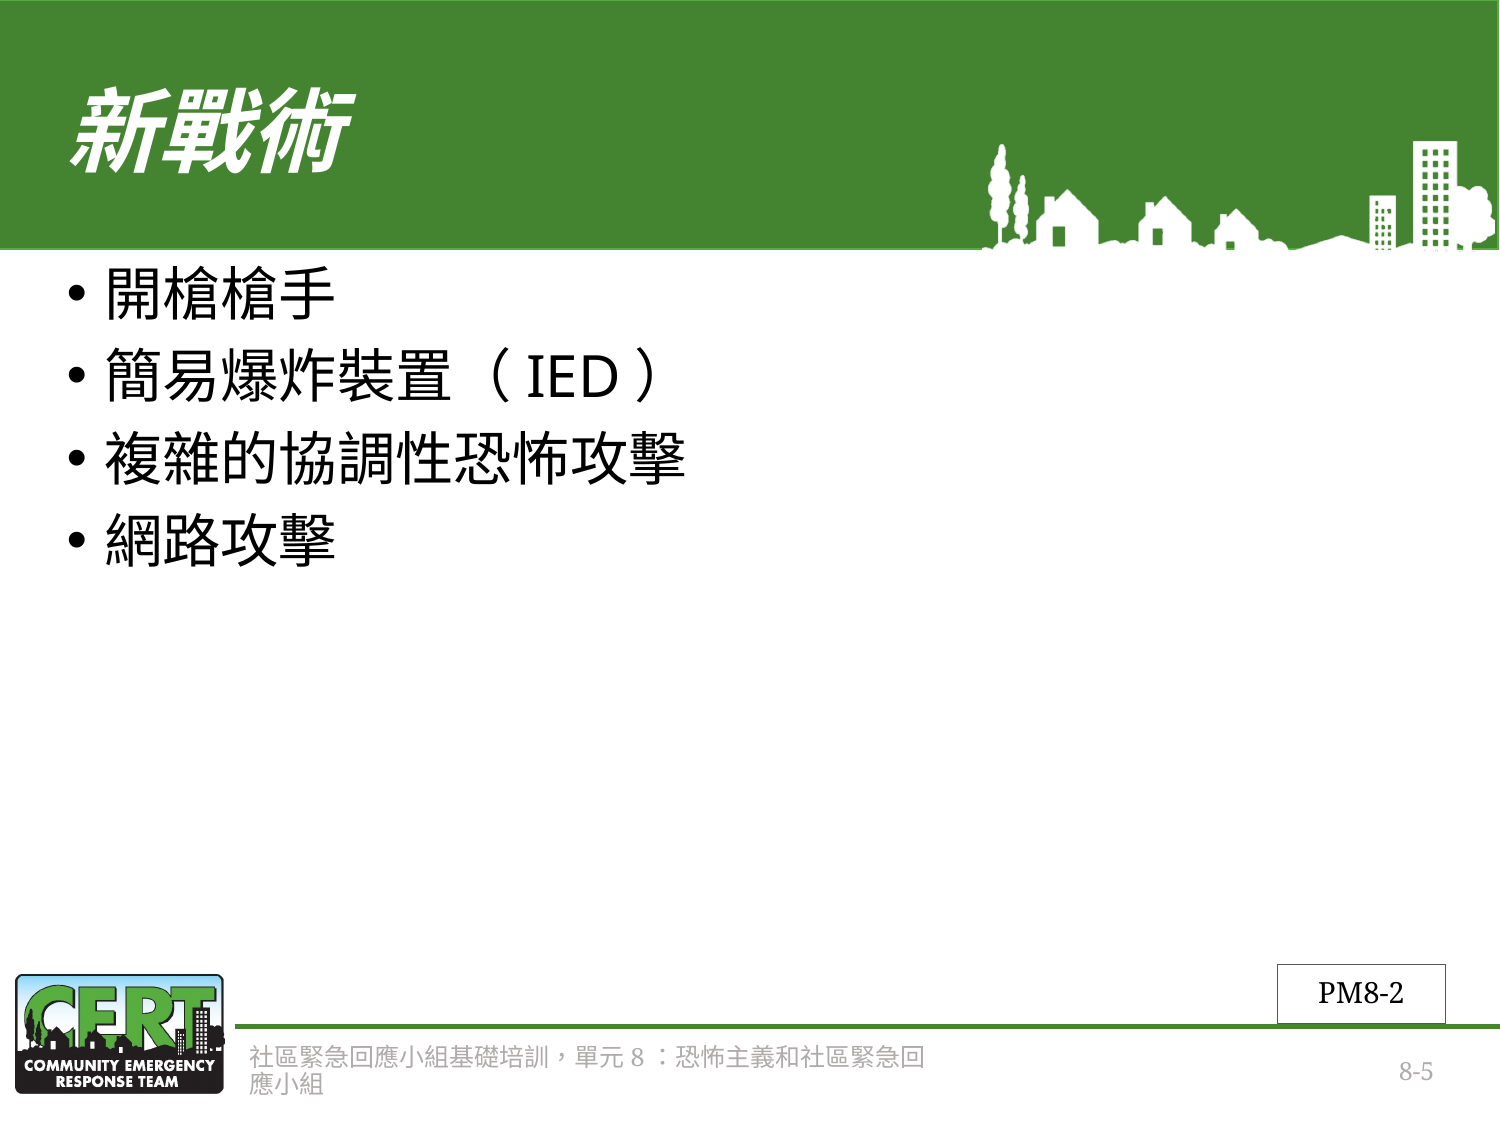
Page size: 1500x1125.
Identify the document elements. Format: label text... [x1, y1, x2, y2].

list 8-5 [1153, 1047, 1450, 1098]
title 新戰術 [51, 52, 1005, 220]
list 開槍槍手 簡易爆炸裝置（IED） 複雜的協調性恐怖攻擊 網路攻擊 [51, 249, 1449, 1034]
list PM8-2 [1277, 964, 1446, 1024]
picture [14, 973, 225, 1094]
list 社區緊急回應小組基礎培訓，單元8：恐怖主義和社區緊急回應小組 [234, 1047, 963, 1098]
picture [979, 133, 1500, 252]
